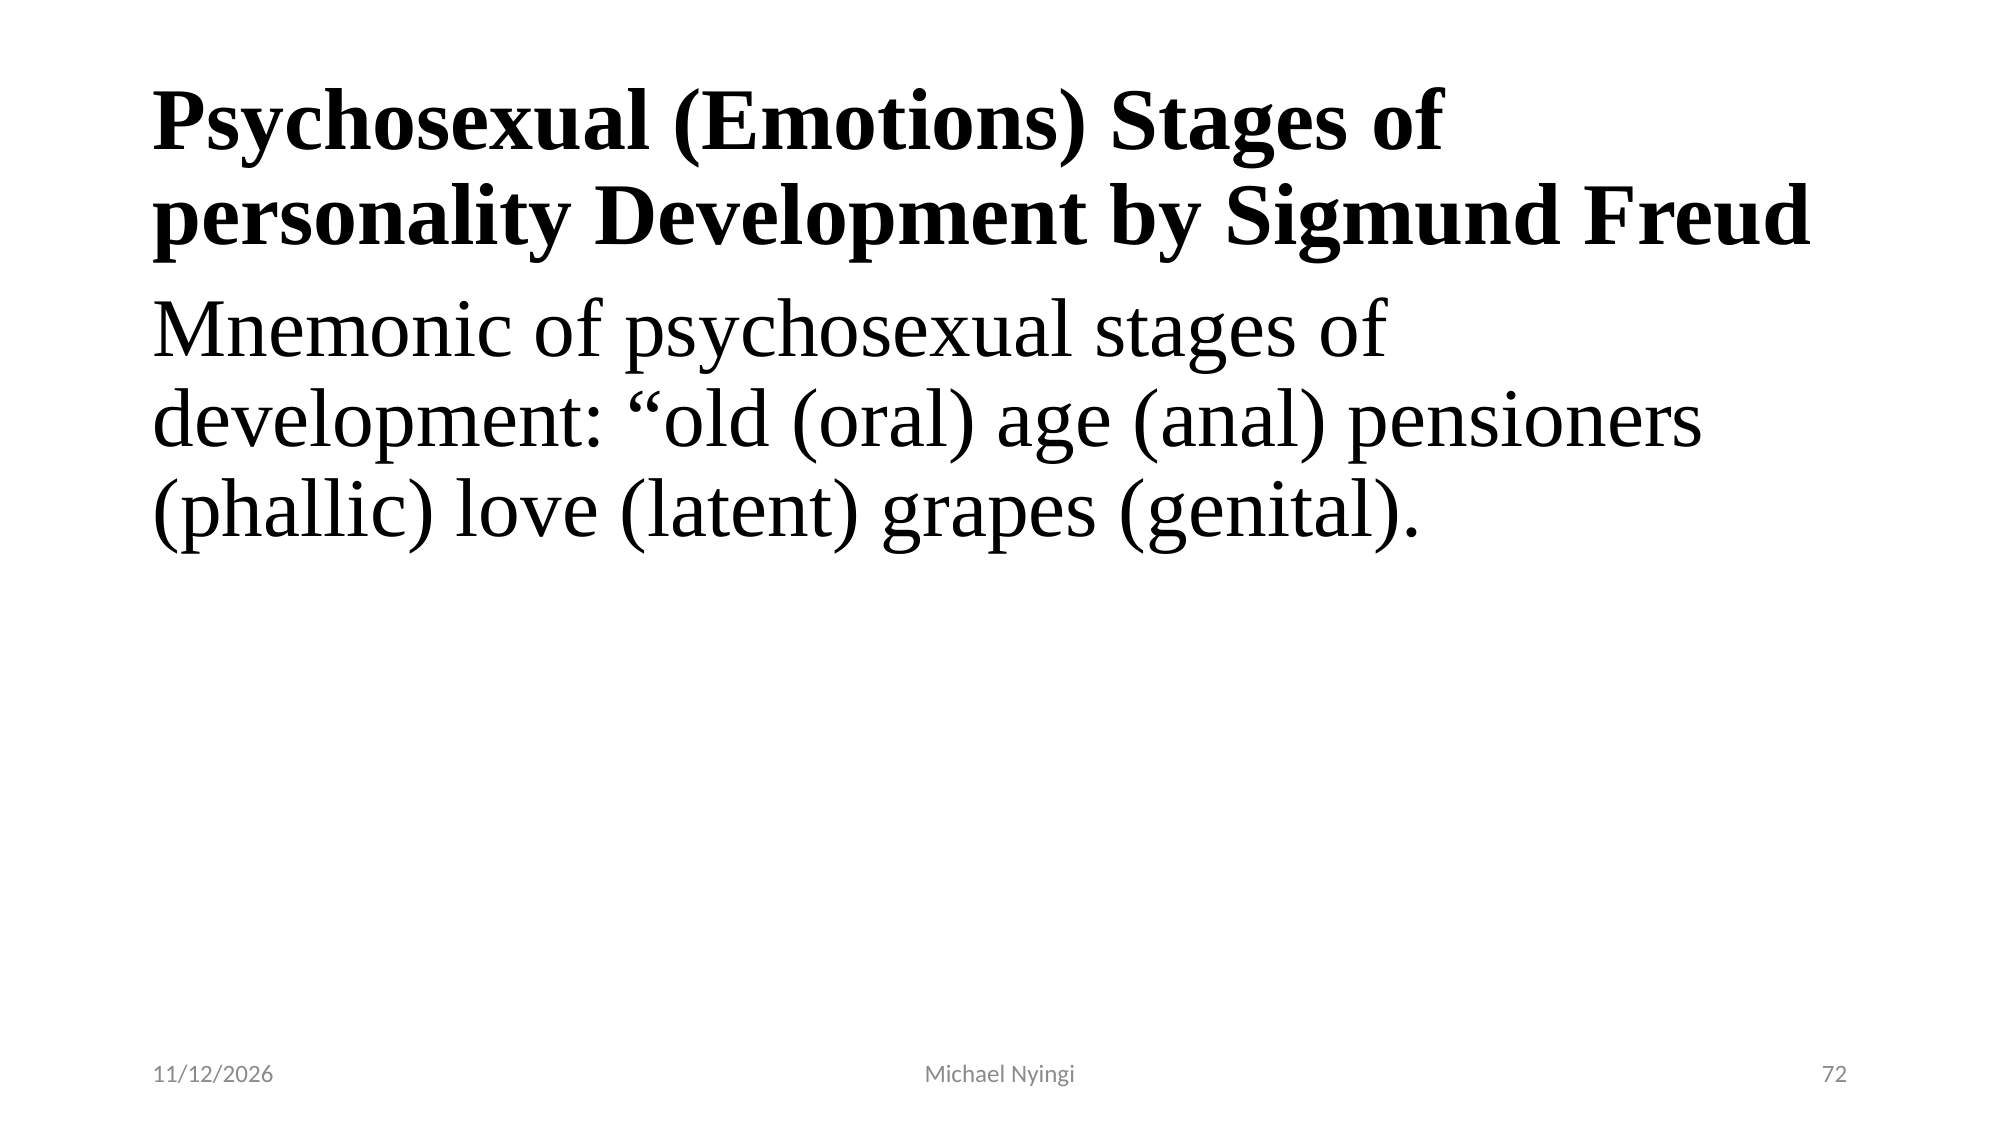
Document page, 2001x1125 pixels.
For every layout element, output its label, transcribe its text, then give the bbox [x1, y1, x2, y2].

slide_number 72 [1412, 1042, 1863, 1103]
footer Michael Nyingi [662, 1042, 1338, 1103]
title Psychosexual (Emotions) Stages of personality Development by Sigmund Freud [137, 59, 1863, 277]
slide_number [137, 1042, 588, 1103]
list Mnemonic of psychosexual stages of development: “old (oral) age (anal) pensioners (phallic) love (latent) grapes (genital). [137, 277, 1863, 1014]
